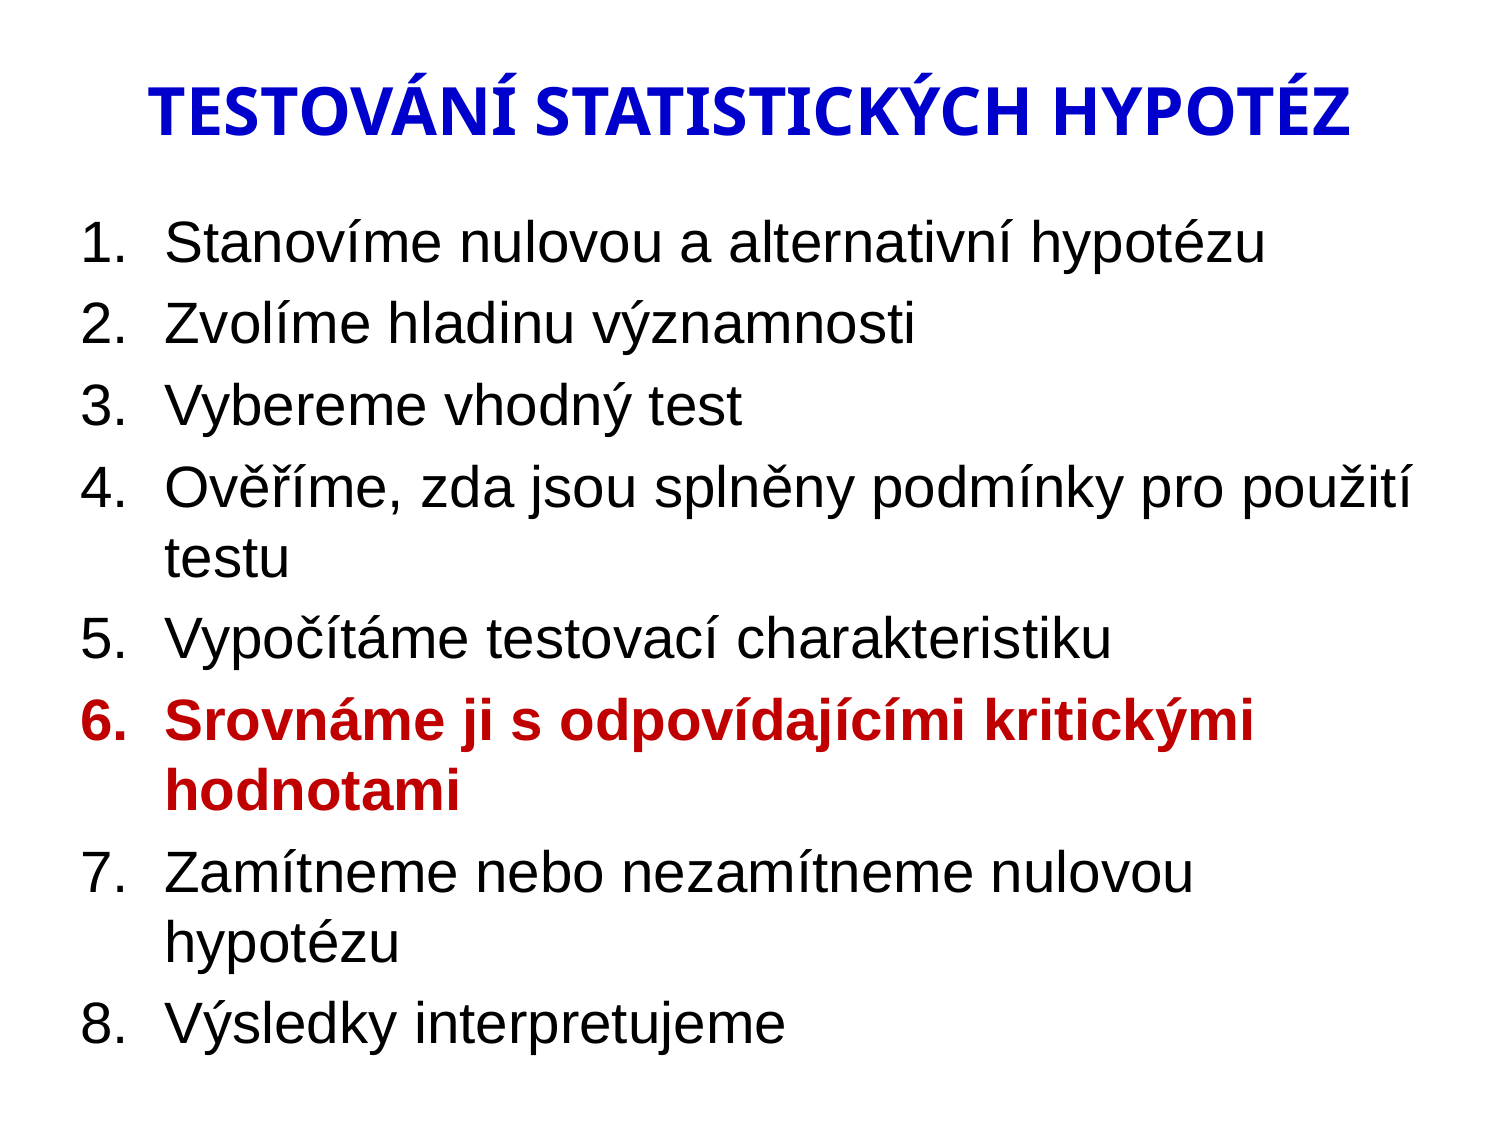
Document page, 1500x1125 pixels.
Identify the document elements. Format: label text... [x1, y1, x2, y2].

title TESTOVÁNÍ STATISTICKÝCH HYPOTÉZ [17, 78, 1483, 219]
list Stanovíme nulovou a alternativní hypotézu Zvolíme hladinu významnosti Vybereme vhodný test Ověříme, zda jsou splněny podmínky pro použití testu Vypočítáme testovací charakteristiku Srovnáme ji s odpovídajícími kritickými hodnotami Zamítneme nebo nezamítneme nulovou hypotézu Výsledky interpretujeme [64, 196, 1450, 1064]
text_box [99, 200, 1450, 1068]
